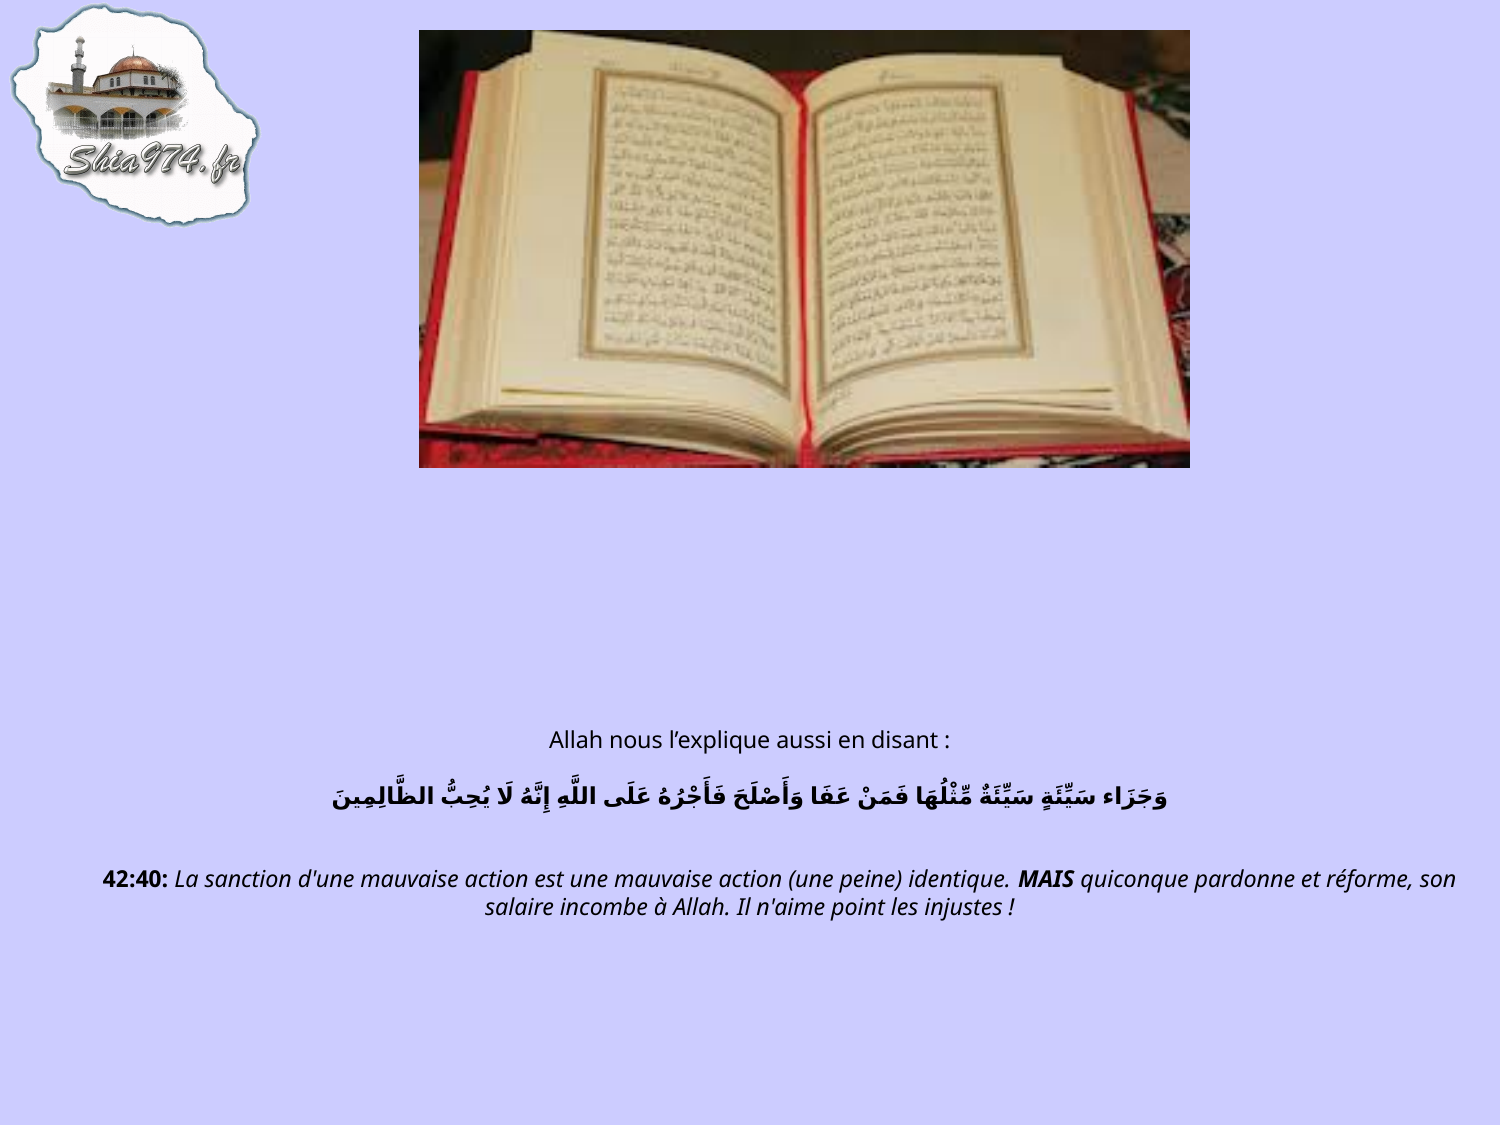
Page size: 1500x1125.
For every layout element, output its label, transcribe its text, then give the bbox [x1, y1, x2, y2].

picture [0, 0, 270, 231]
picture [418, 30, 1191, 469]
title Allah nous l’explique aussi en disant : وَجَزَاء سَيِّئَةٍ سَيِّئَةٌ مِّثْلُهَا فَمَنْ عَفَا وَأَصْلَحَ فَأَجْرُهُ عَلَى اللَّهِ إِنَّهُ لَا يُحِبُّ الظَّالِمِينَ 42:40: La sanction d'une mauvaise action est une mauvaise action (une peine) identique. MAIS quiconque pardonne et réforme, son salaire incombe à Allah. Il n'aime point les injustes ! [0, 716, 1500, 958]
